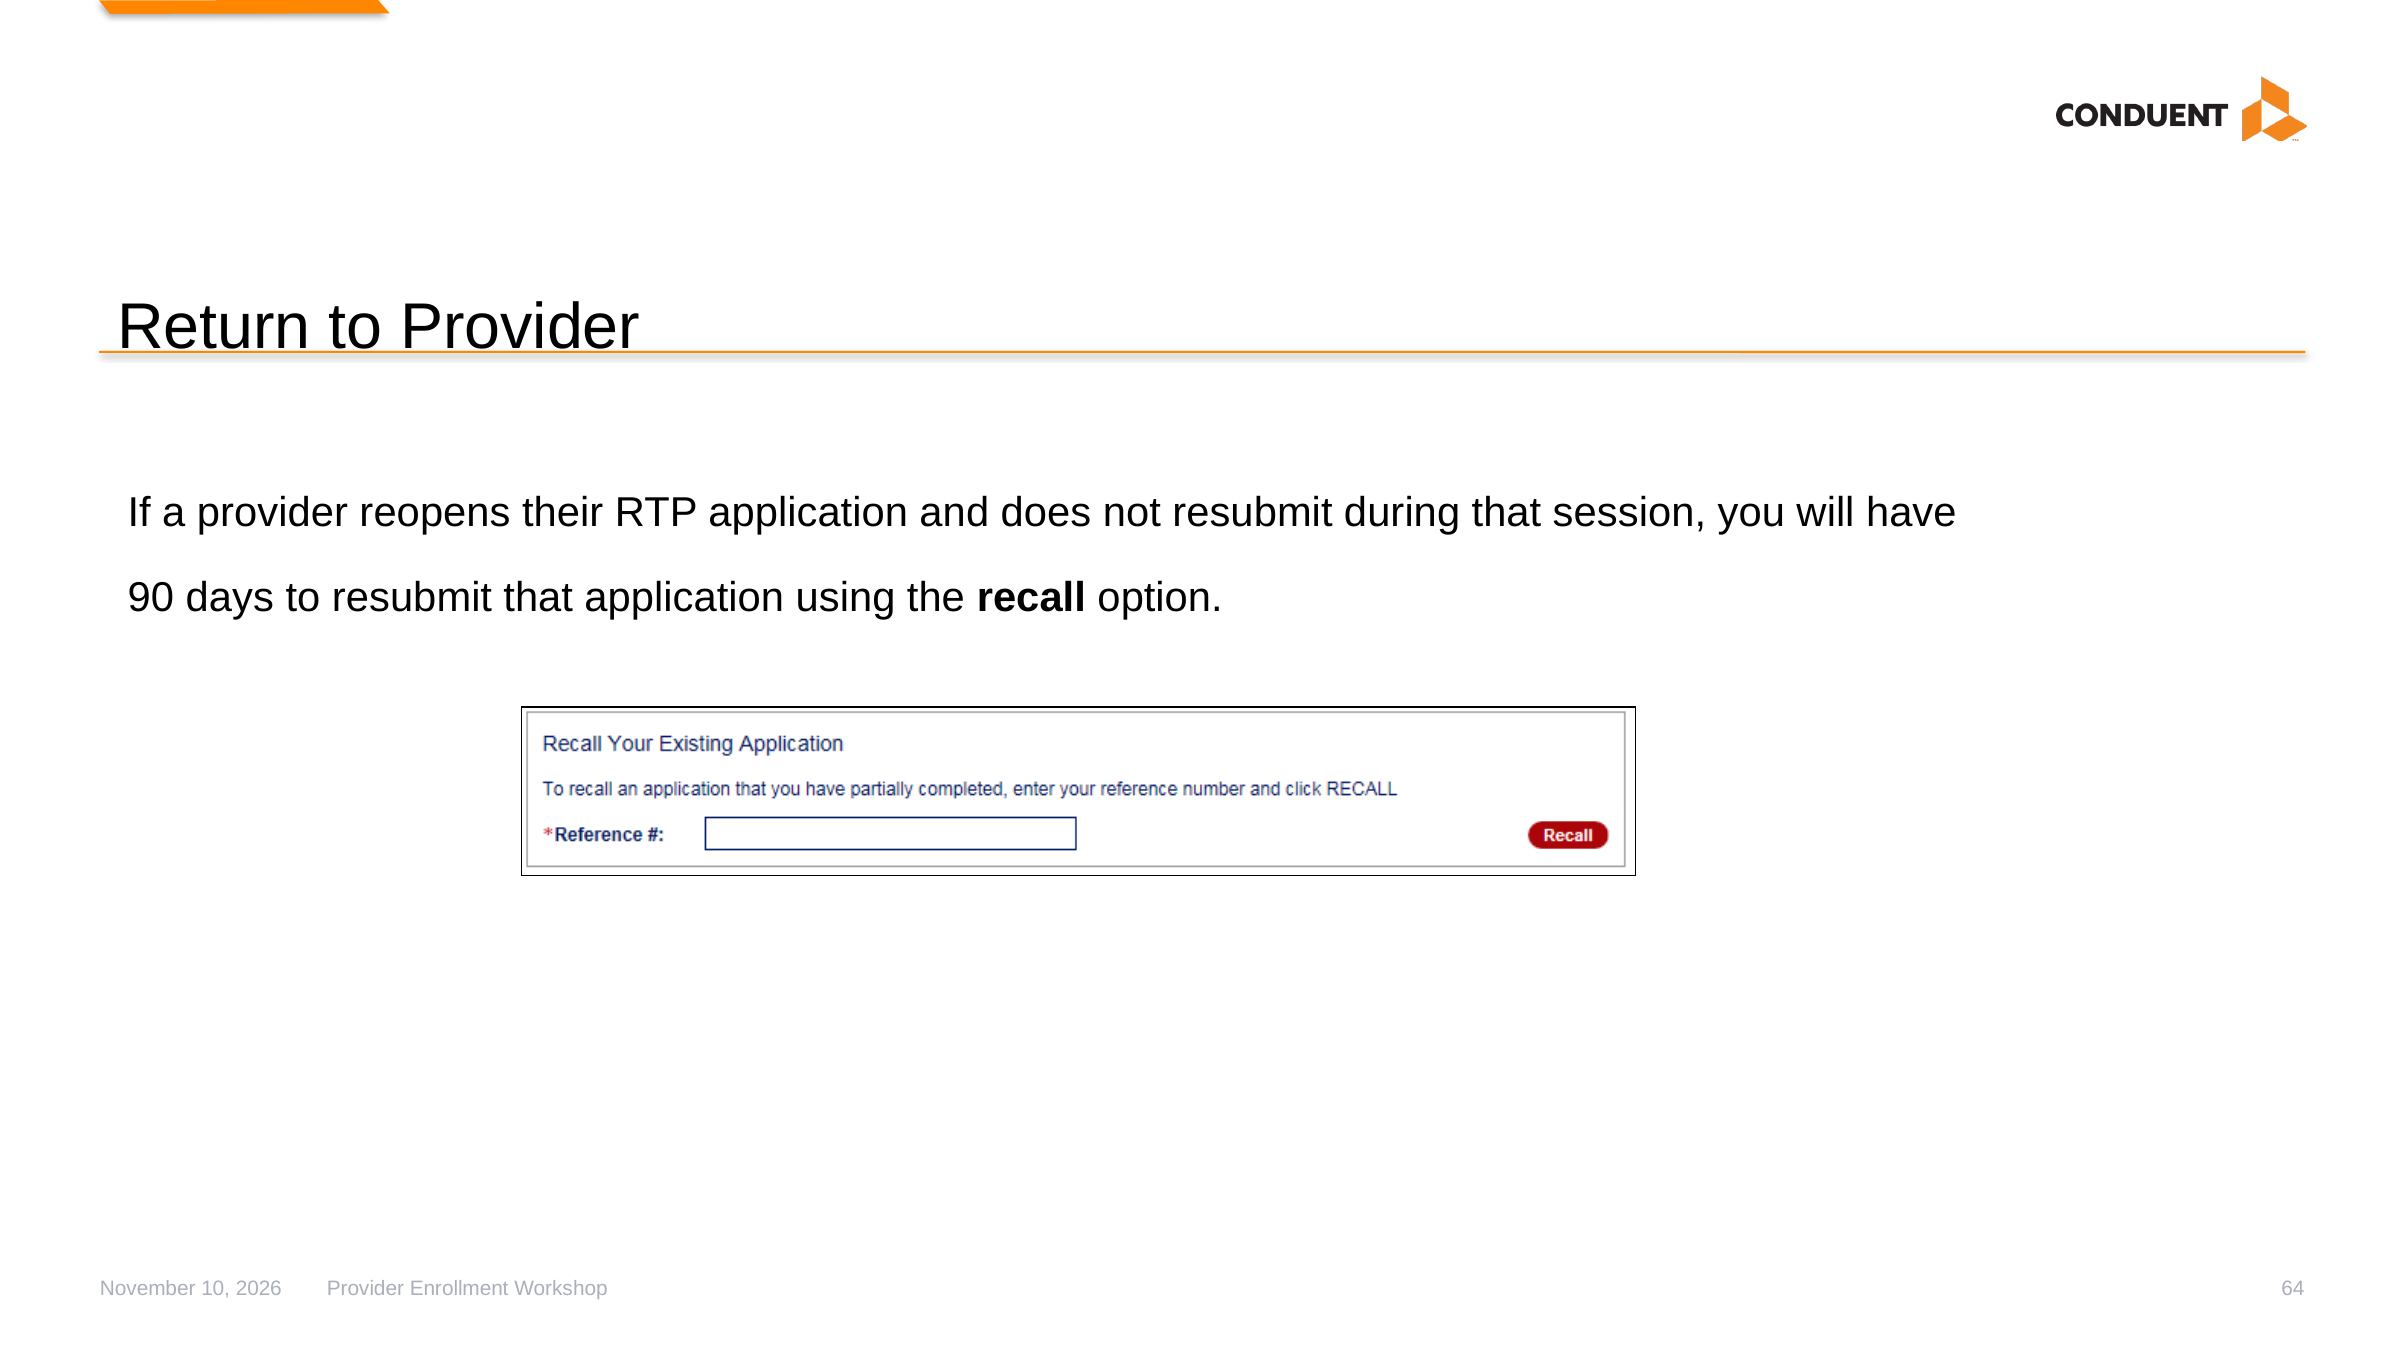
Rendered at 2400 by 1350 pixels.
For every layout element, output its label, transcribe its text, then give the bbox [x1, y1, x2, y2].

slide_number 64 [1765, 1251, 2326, 1324]
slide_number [78, 1251, 305, 1324]
text_box [219, 483, 549, 570]
title Return to Provider [102, 276, 2171, 396]
picture [522, 707, 1635, 875]
footer Provider Enrollment Workshop [305, 1251, 1539, 1324]
text_box If a provider reopens their RTP application and does not resubmit during that session, you will have 90 days to resubmit that application using the recall option. [112, 380, 1988, 1189]
text_box [638, 466, 1734, 559]
